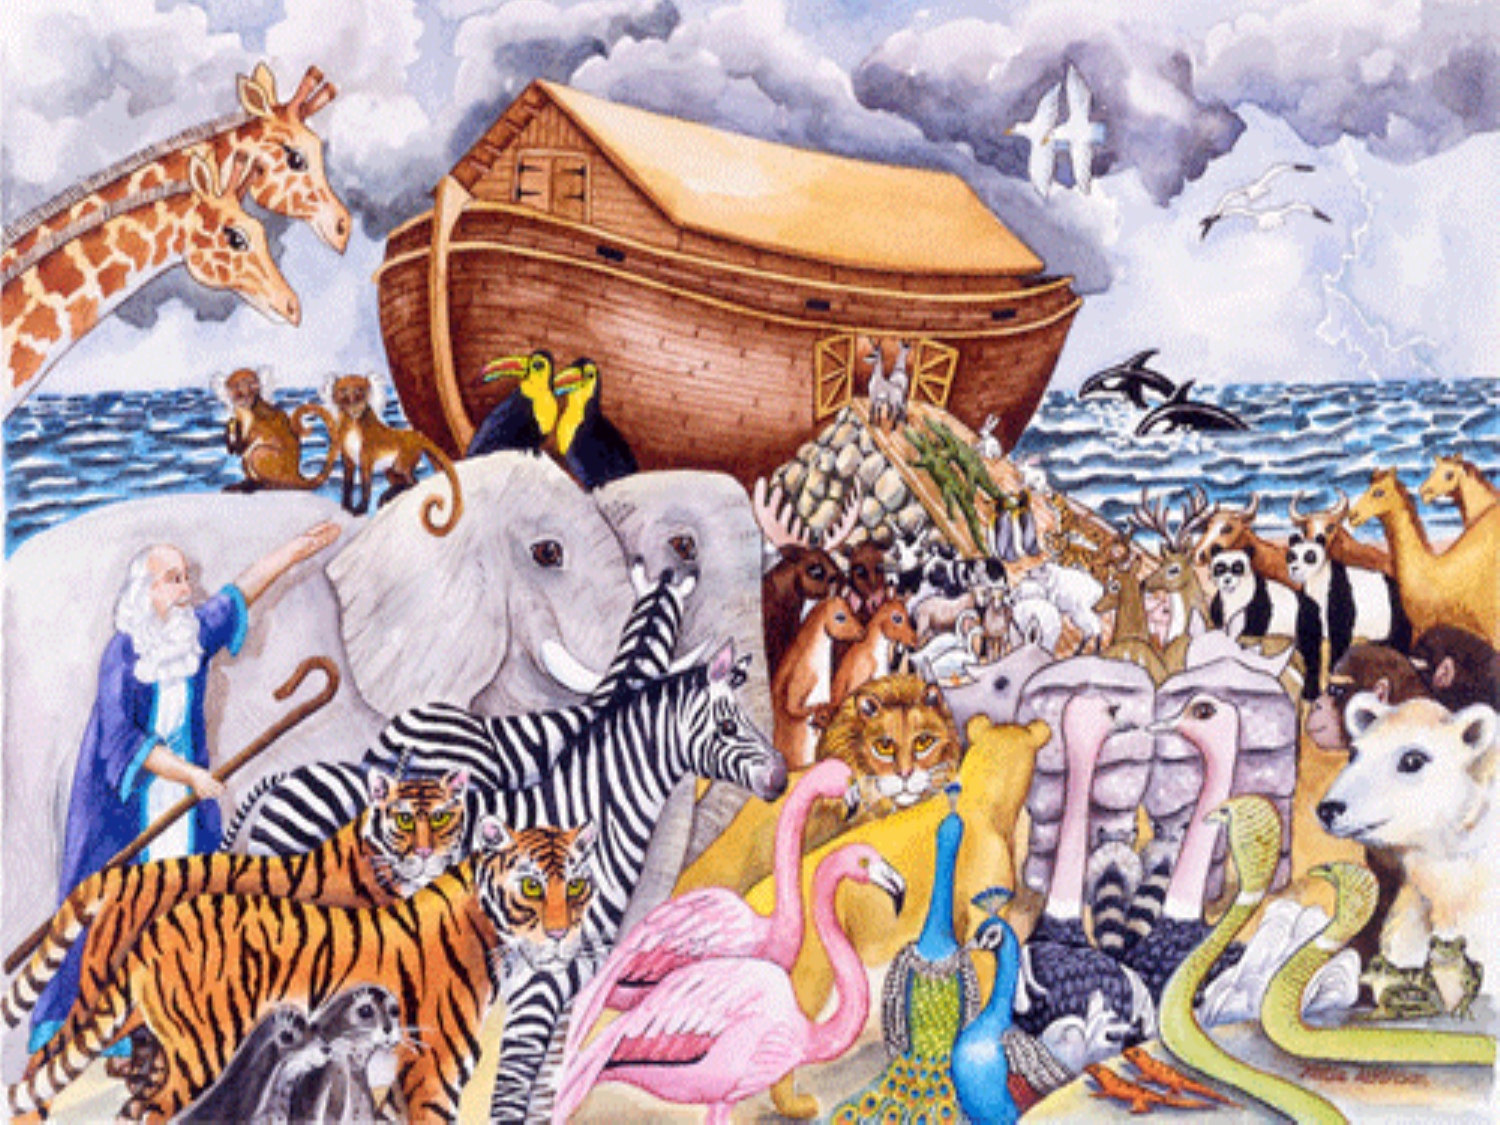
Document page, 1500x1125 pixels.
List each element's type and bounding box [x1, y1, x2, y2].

list [0, 0, 1500, 1125]
